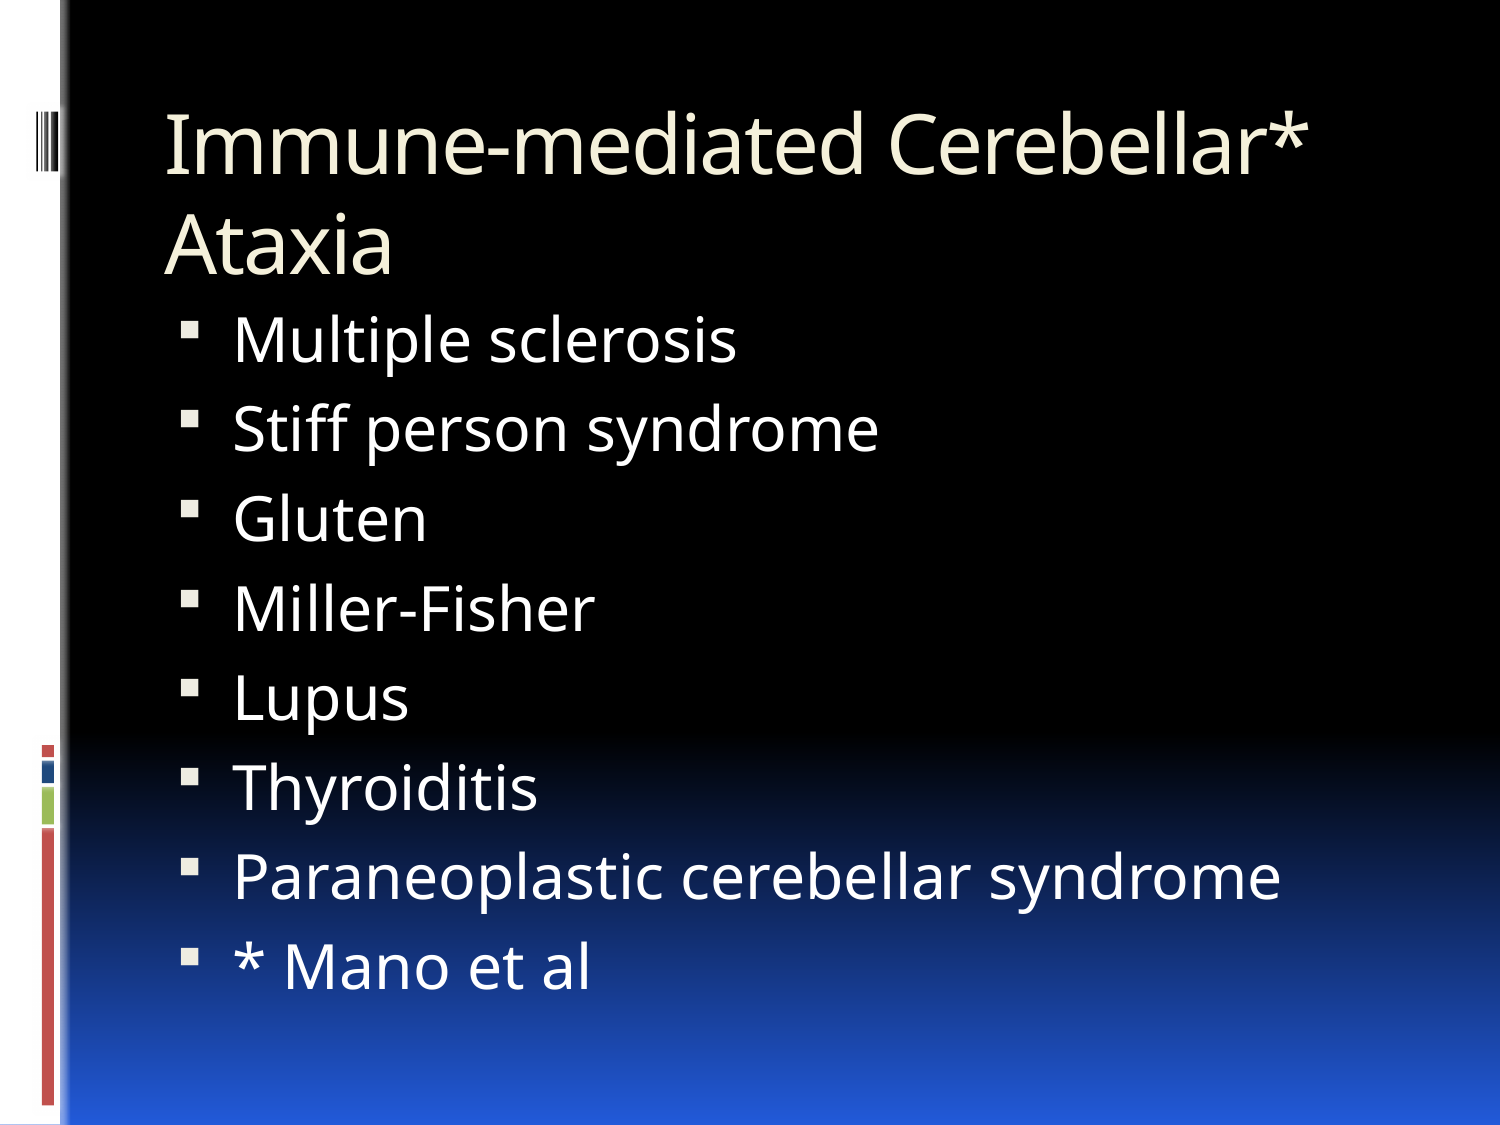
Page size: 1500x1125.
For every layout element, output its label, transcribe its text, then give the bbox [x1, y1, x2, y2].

title Immune-mediated Cerebellar* Ataxia [150, 83, 1425, 234]
list Multiple sclerosis Stiff person syndrome Gluten Miller-Fisher Lupus Thyroiditis Paraneoplastic cerebellar syndrome * Mano et al [150, 292, 1425, 1043]
